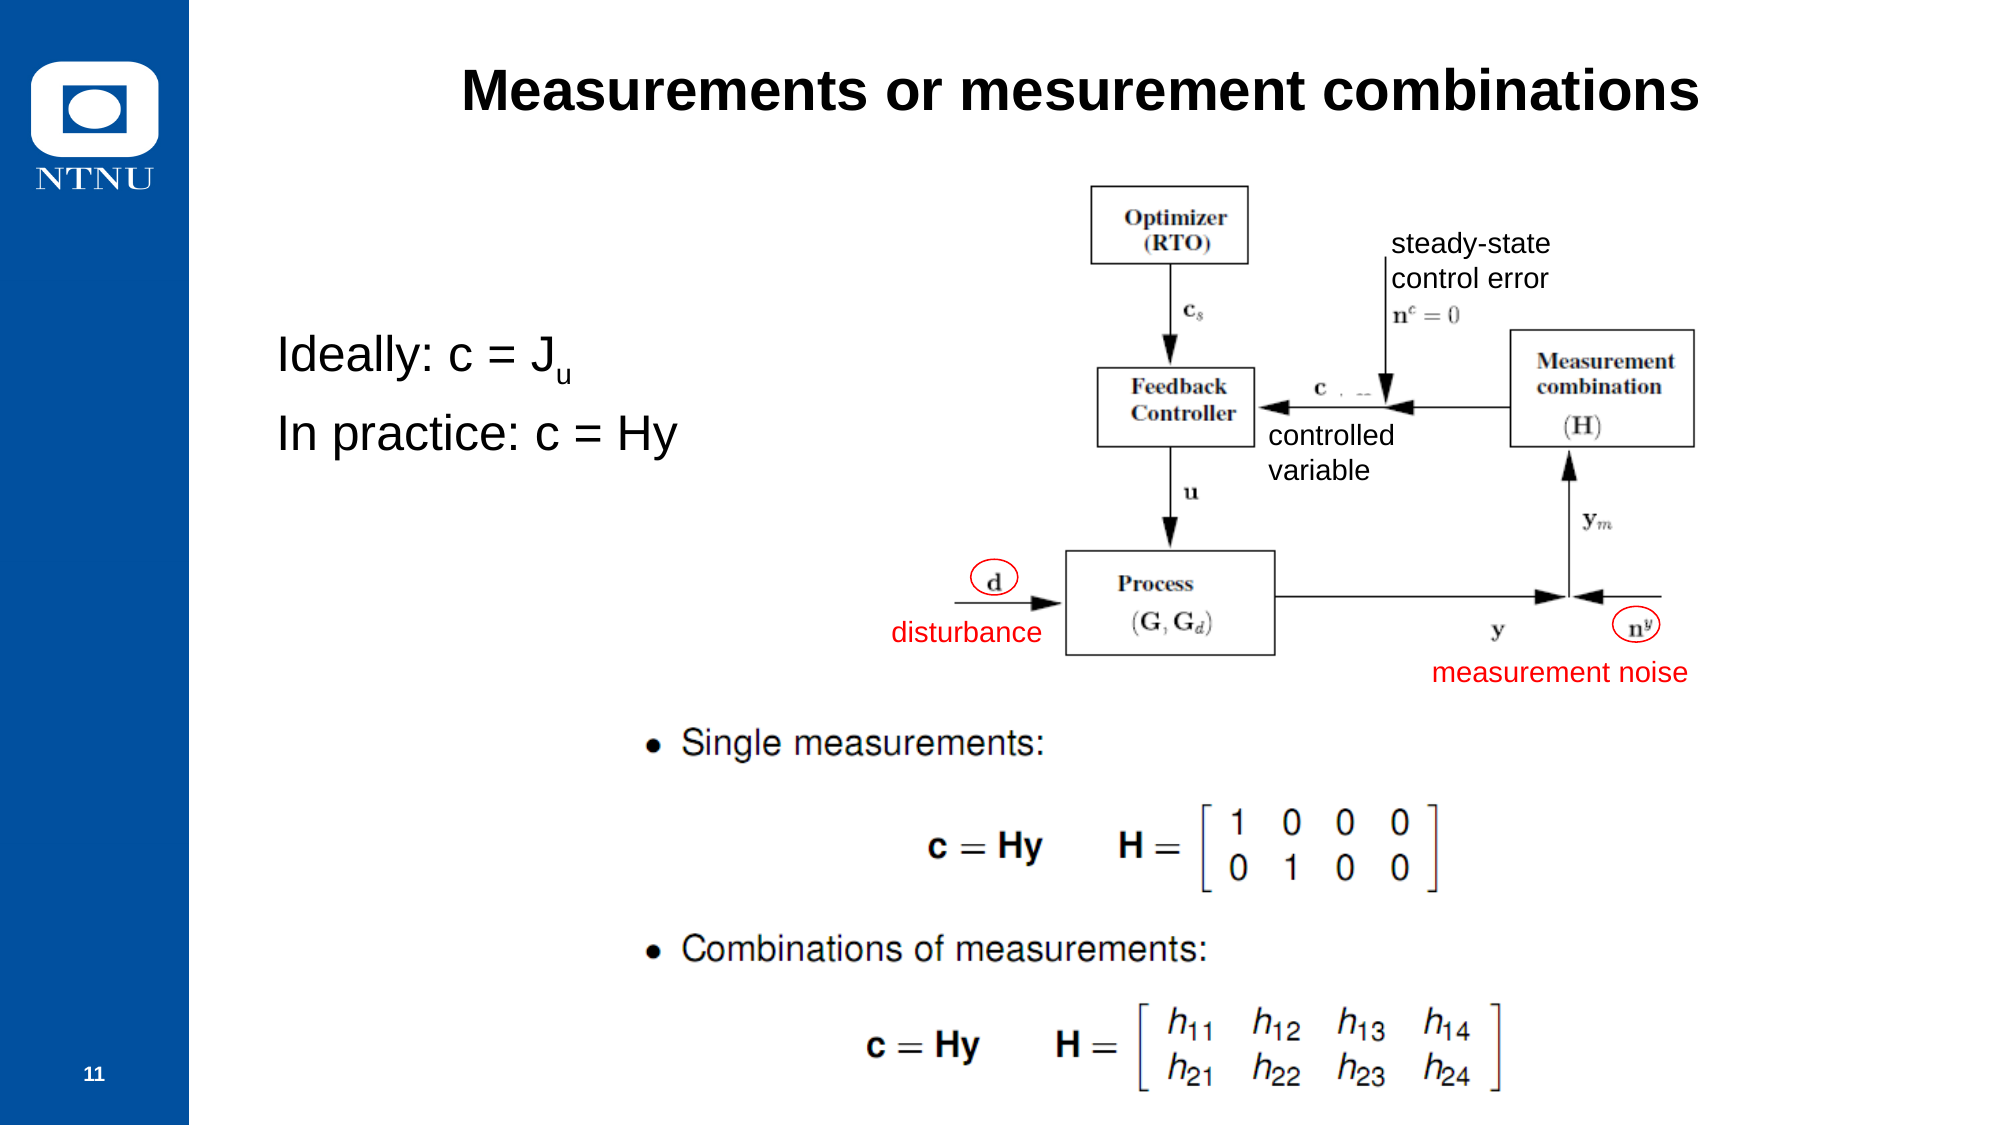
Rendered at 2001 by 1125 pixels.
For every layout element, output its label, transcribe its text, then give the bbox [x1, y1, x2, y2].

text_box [870, 178, 1704, 696]
title Measurements or mesurement combinations [445, 45, 1750, 131]
list Ideally: c = Ju In practice: c = Hy [261, 174, 1882, 1054]
picture [568, 718, 1538, 1119]
picture [0, 0, 189, 1125]
